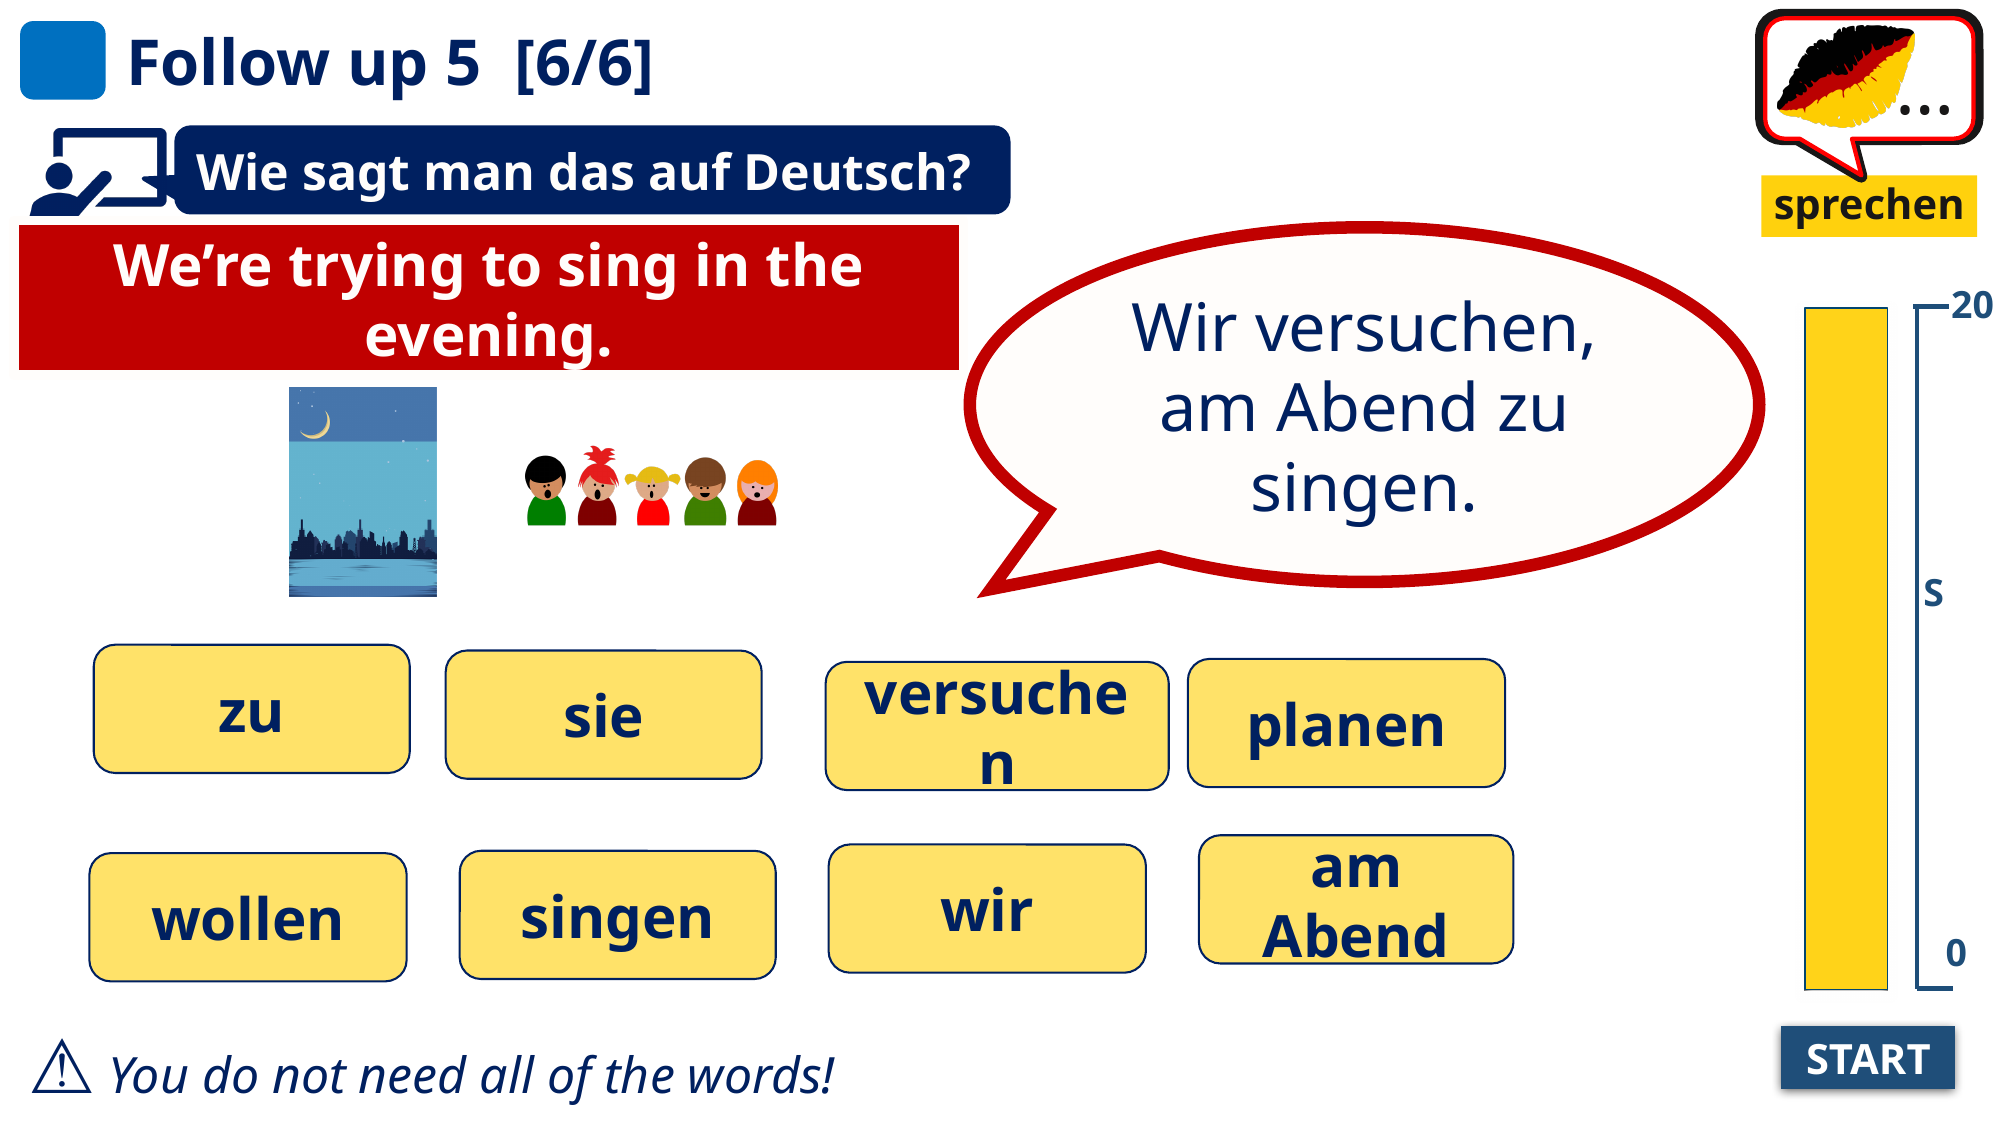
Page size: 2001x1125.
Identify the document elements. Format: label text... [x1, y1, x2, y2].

text_box planen [1187, 658, 1506, 788]
text_box 0 [1930, 921, 2000, 982]
title Follow up 5 [6/6] [111, 23, 1097, 108]
text_box [178, 125, 1008, 215]
text_box [20, 21, 106, 96]
picture [525, 421, 778, 549]
text_box versuchen [825, 661, 1169, 791]
text_box zu [93, 644, 410, 773]
text_box wir [828, 844, 1146, 973]
text_box ⚠ You do not need all of the words! [13, 1011, 1195, 1117]
text_box START [1781, 1026, 1956, 1090]
text_box [1804, 307, 1888, 990]
text_box Wie sagt man das auf Deutsch? [181, 133, 1198, 209]
picture [289, 387, 438, 597]
text_box wollen [89, 853, 407, 982]
text_box sie [445, 650, 762, 779]
picture [22, 98, 173, 249]
text_box S [1921, 561, 2000, 621]
text_box singen [459, 850, 776, 980]
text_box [1761, 14, 1978, 139]
text_box sprechen [1761, 175, 1978, 237]
text_box am Abend [1198, 835, 1514, 964]
text_box We’re trying to sing in the evening. [13, 220, 964, 376]
text_box Wir versuchen, am Abend zu singen. [969, 227, 1760, 590]
text_box 20 [1936, 273, 2000, 334]
text_box S [1908, 561, 1912, 621]
